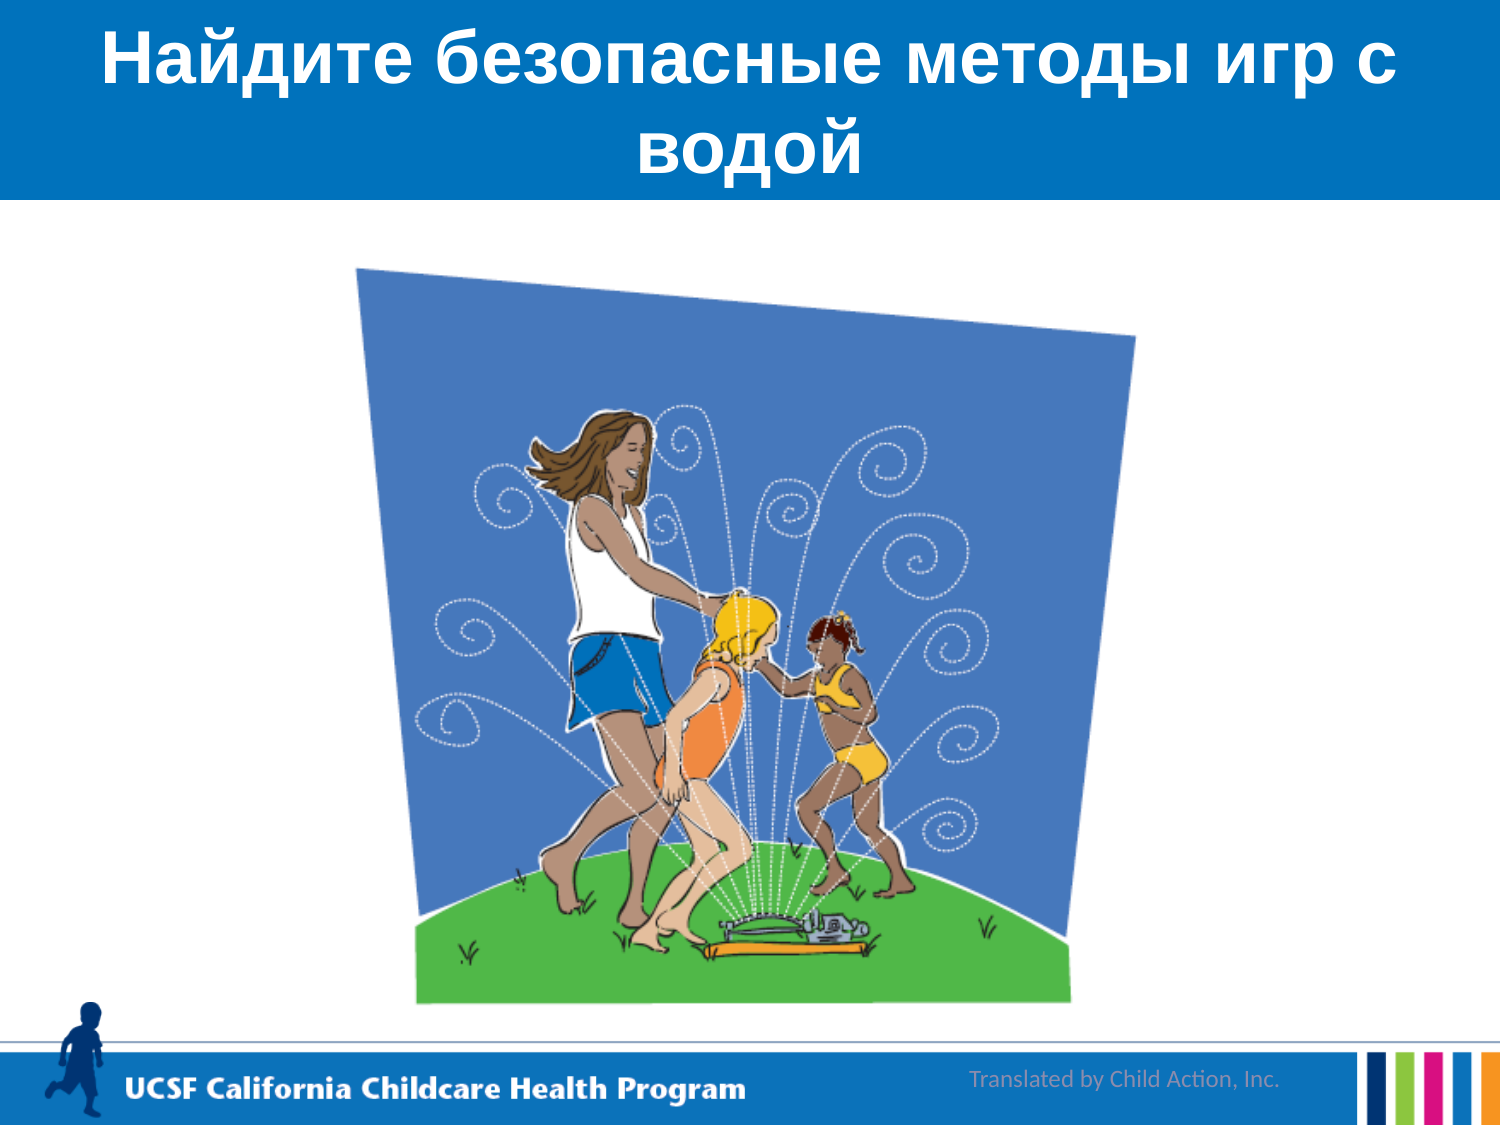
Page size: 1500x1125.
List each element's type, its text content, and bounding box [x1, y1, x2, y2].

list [334, 245, 1166, 1037]
picture [0, 1002, 1500, 1125]
footer Translated by Child Action, Inc. [887, 1047, 1363, 1107]
title Найдите безопасные методы игр с водой [0, 0, 1500, 200]
